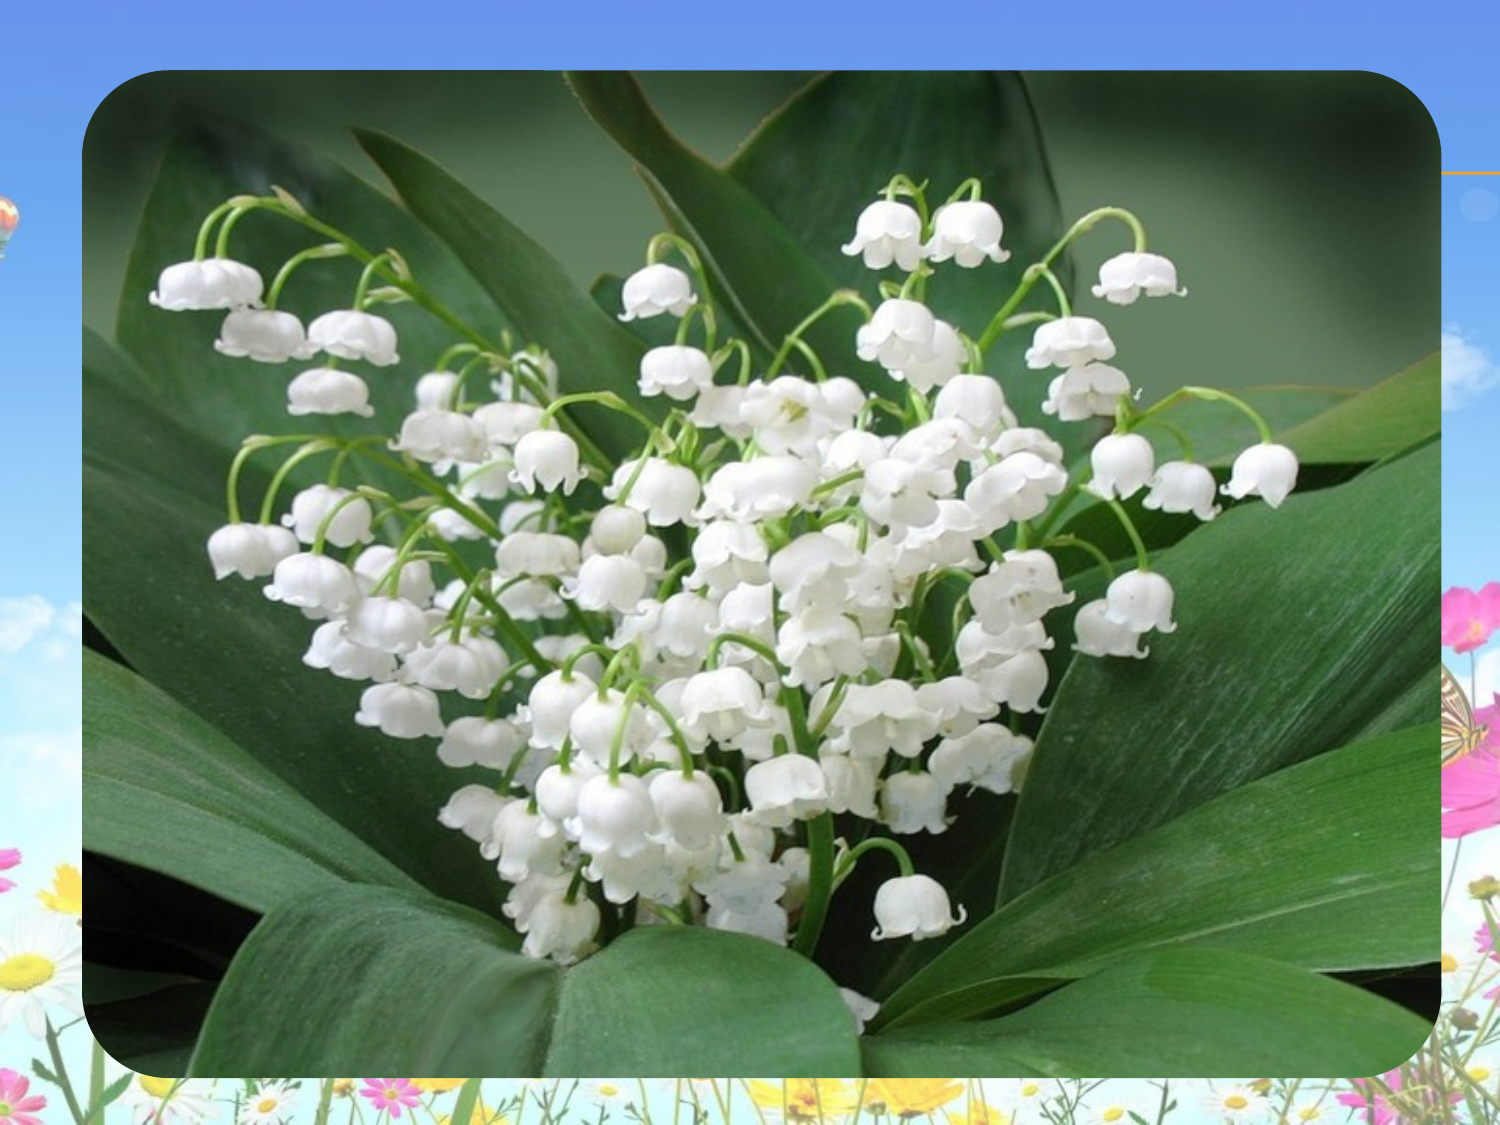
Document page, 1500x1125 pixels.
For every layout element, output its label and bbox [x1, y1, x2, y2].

list [81, 69, 1442, 1079]
